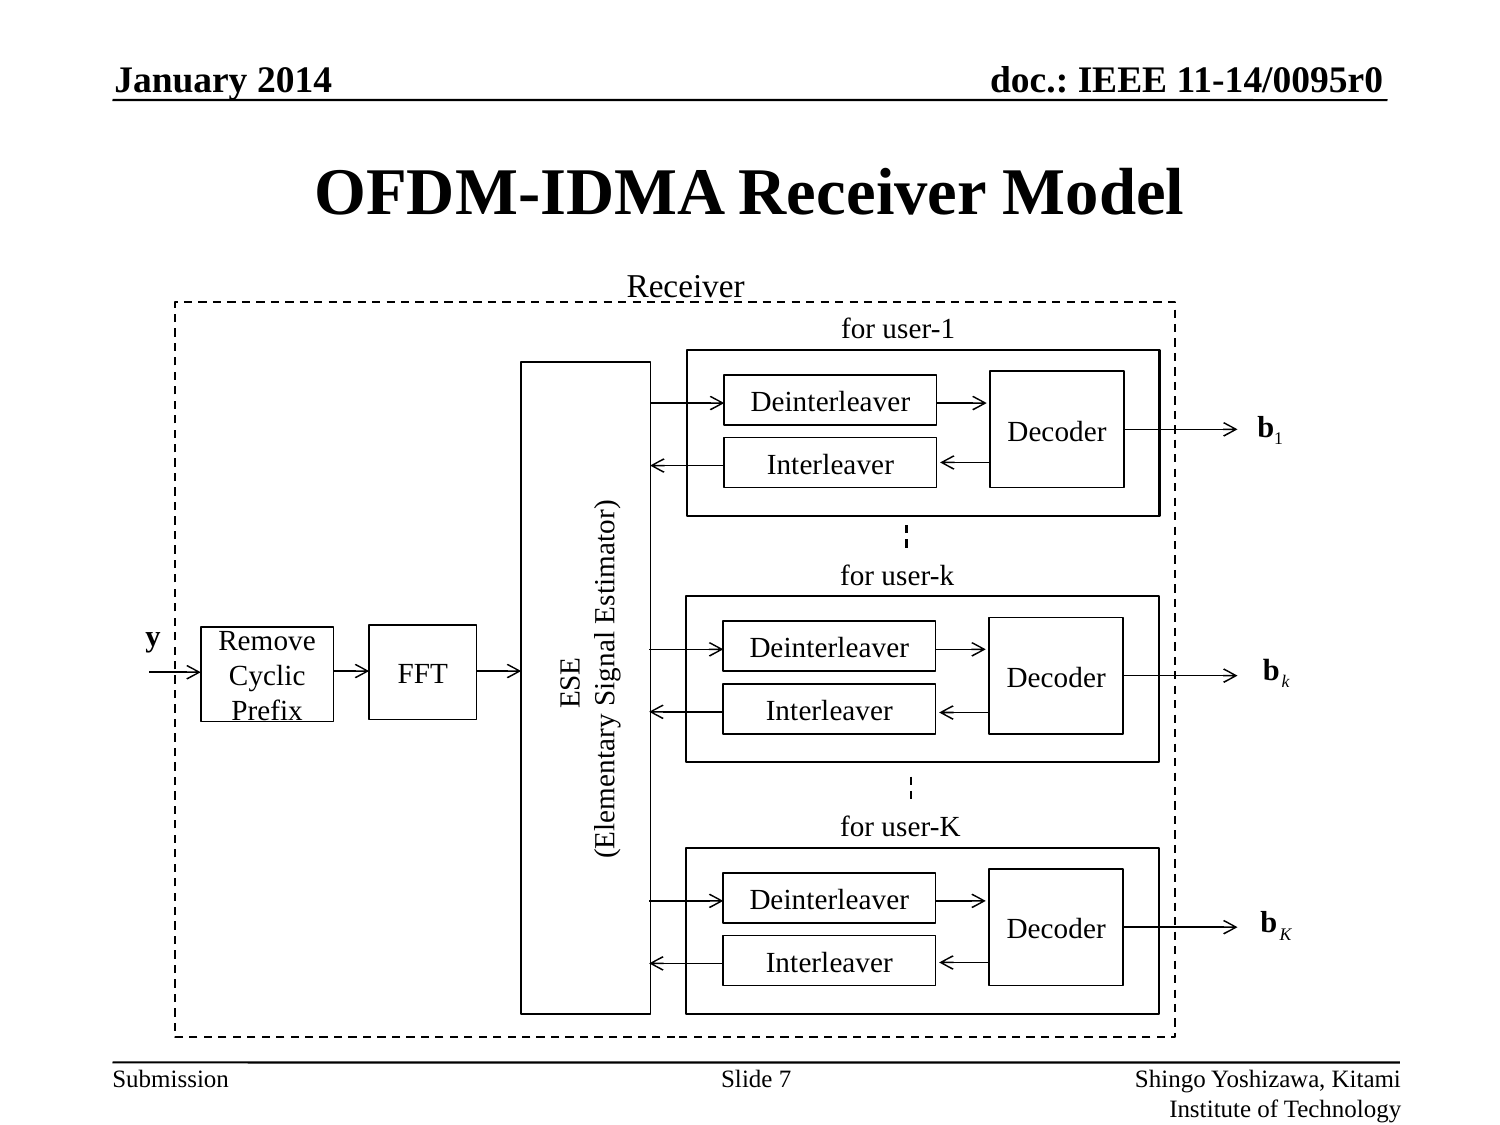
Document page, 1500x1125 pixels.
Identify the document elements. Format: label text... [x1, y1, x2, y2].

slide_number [114, 54, 374, 101]
text_box [174, 302, 1175, 1038]
title OFDM-IDMA Receiver Model [112, 99, 1388, 276]
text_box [140, 626, 167, 660]
text_box Receiver [585, 256, 786, 312]
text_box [1259, 649, 1298, 696]
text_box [1256, 902, 1301, 946]
footer Shingo Yoshizawa, Kitami Institute of Technology [1095, 1061, 1402, 1093]
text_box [1253, 406, 1287, 451]
slide_number Slide 7 [712, 1061, 800, 1093]
